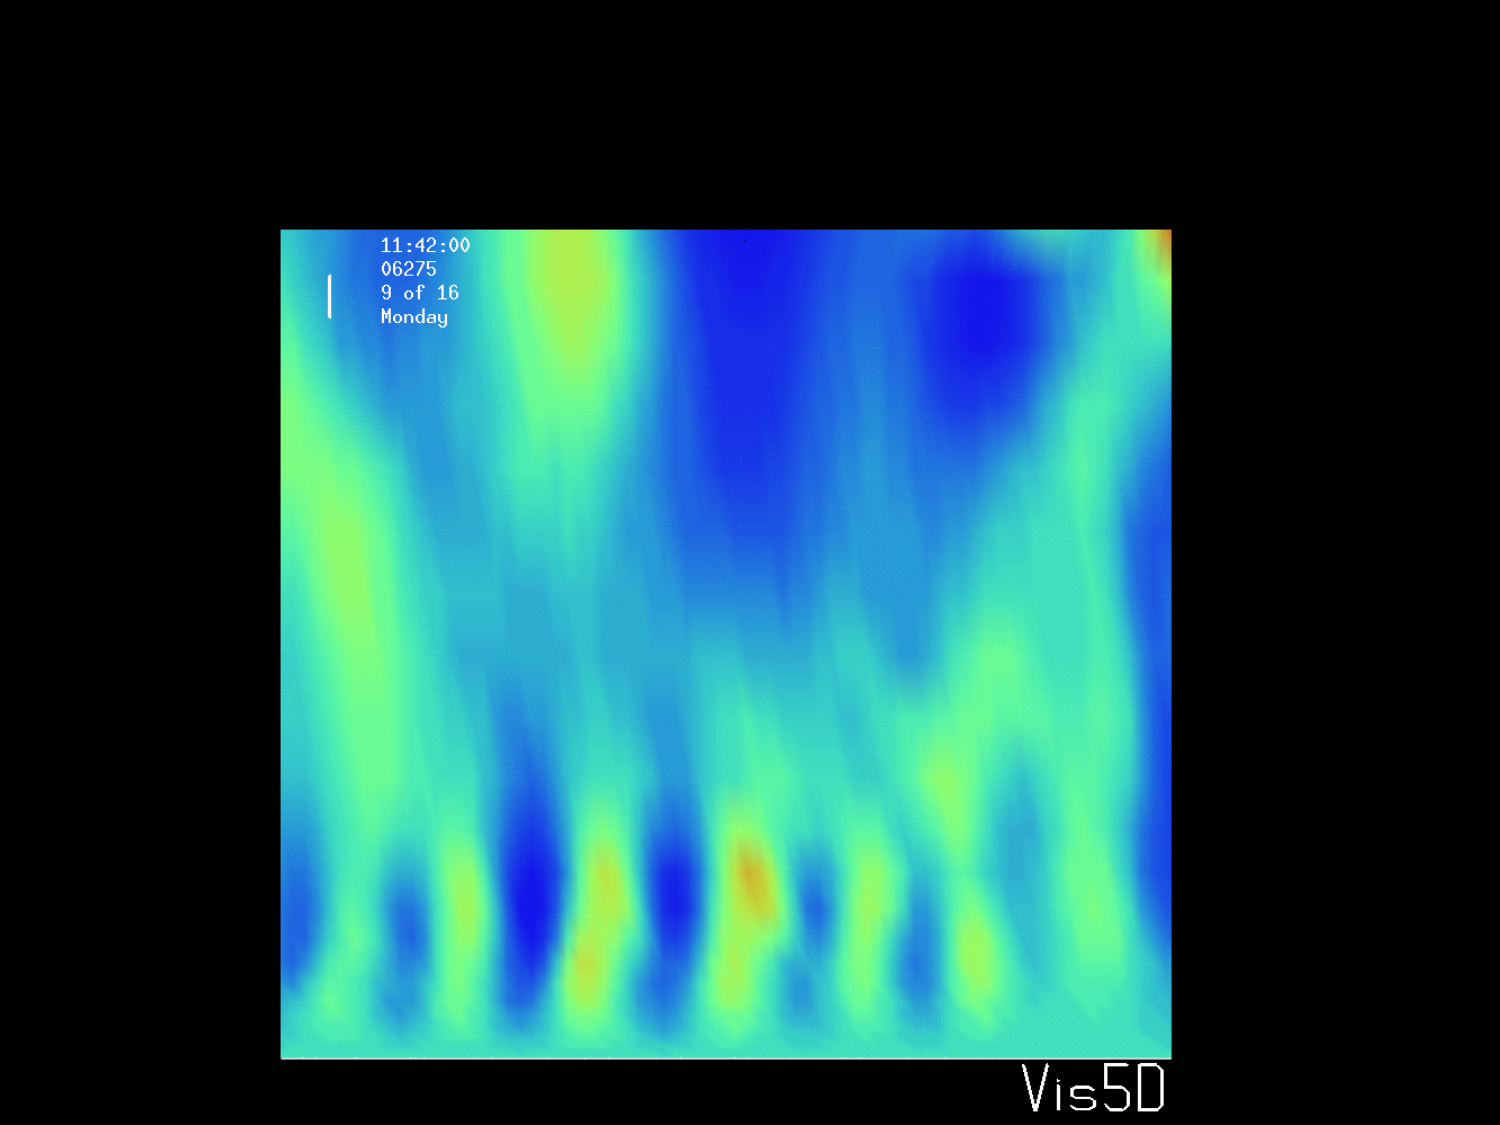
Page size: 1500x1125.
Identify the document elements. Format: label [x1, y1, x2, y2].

picture [274, 224, 1176, 1125]
